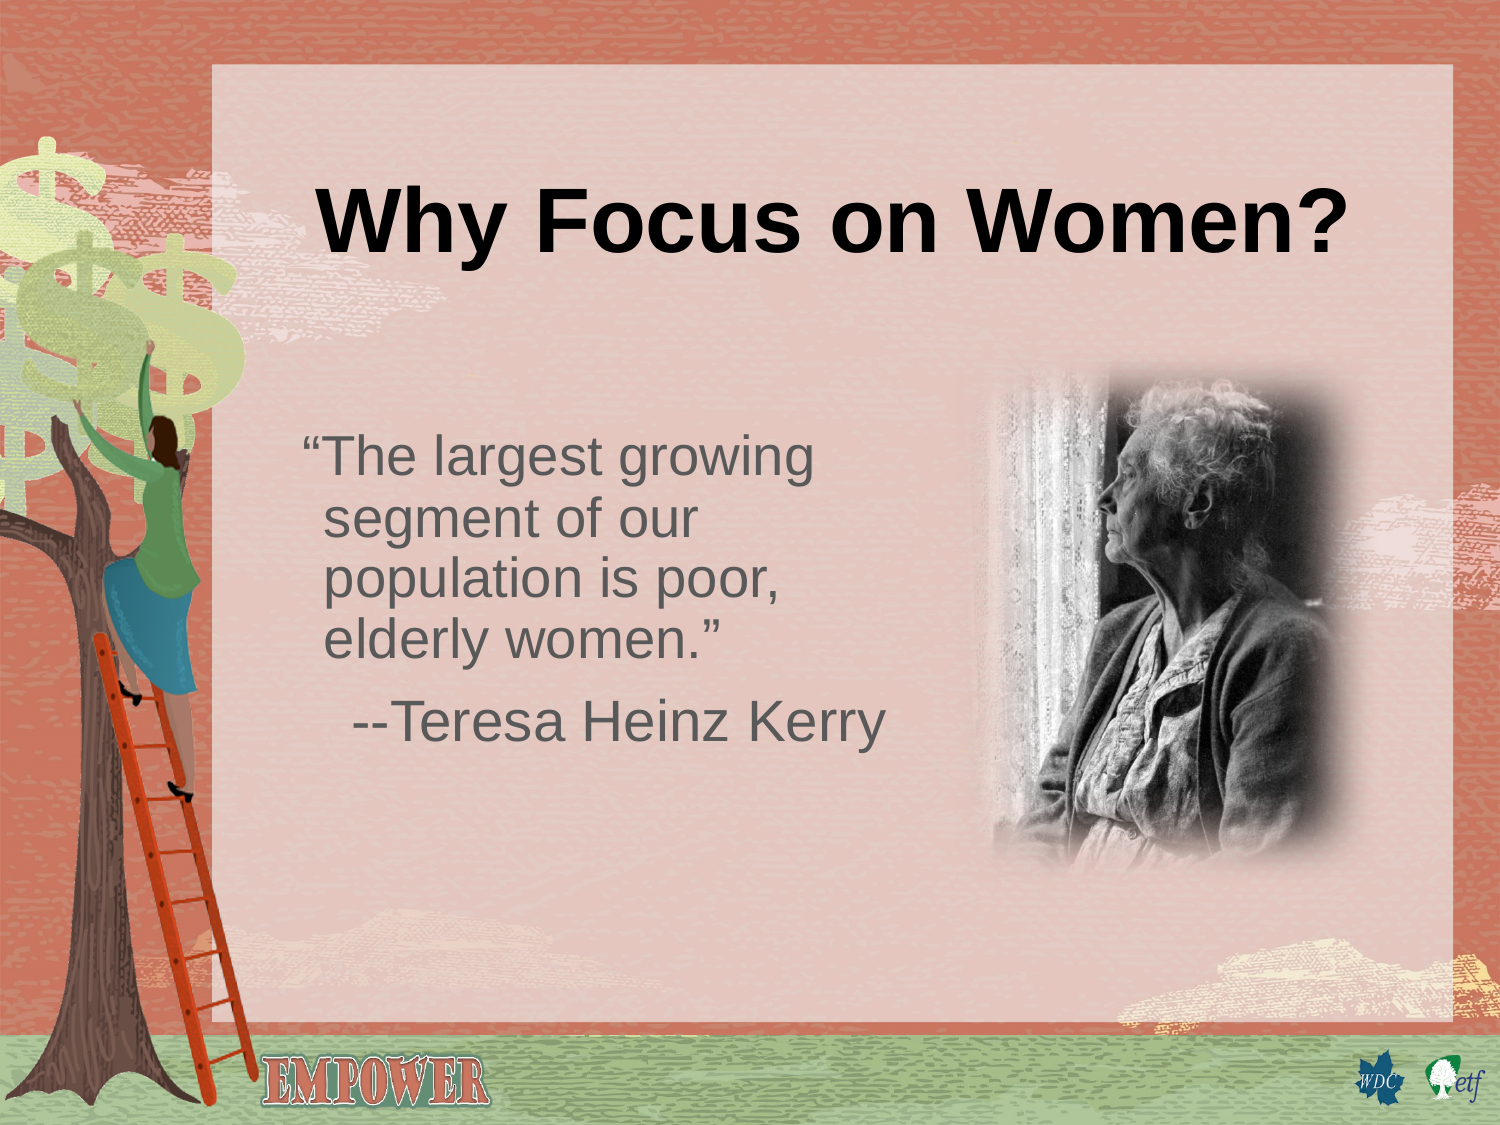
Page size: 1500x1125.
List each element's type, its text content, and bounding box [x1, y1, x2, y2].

list “The largest growing segment of our population is poor, elderly women.” --Teresa Heinz Kerry [271, 418, 922, 854]
title Why Focus on Women? [271, 79, 1397, 367]
picture [0, 0, 1500, 1125]
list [953, 348, 1379, 884]
